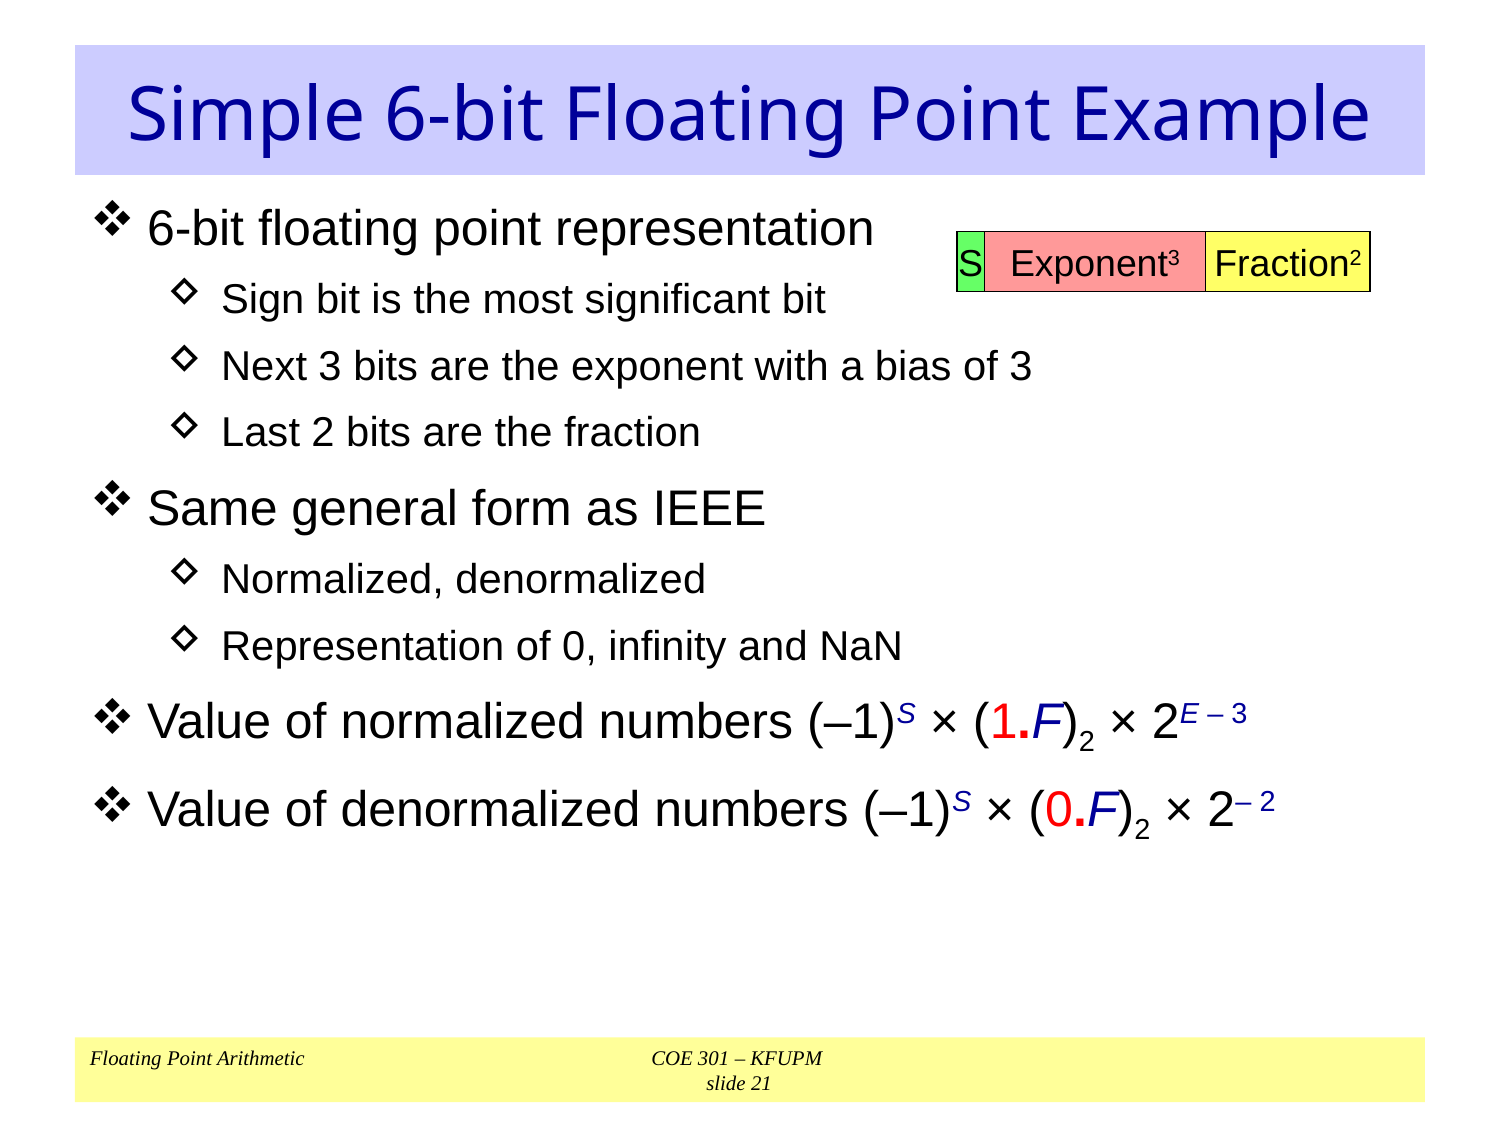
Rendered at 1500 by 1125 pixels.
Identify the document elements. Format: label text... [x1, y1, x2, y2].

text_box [956, 231, 1371, 292]
title Simple 6-bit Floating Point Example [75, 45, 1425, 175]
list 6-bit floating point representation Sign bit is the most significant bit Next 3 bits are the exponent with a bias of 3 Last 2 bits are the fraction Same general form as IEEE Normalized, denormalized Representation of 0, infinity and NaN Value of normalized numbers (–1)S × (1.F)2 × 2E – 3 Value of denormalized numbers (–1)S × (0.F)2 × 2– 2 [75, 187, 1425, 1032]
